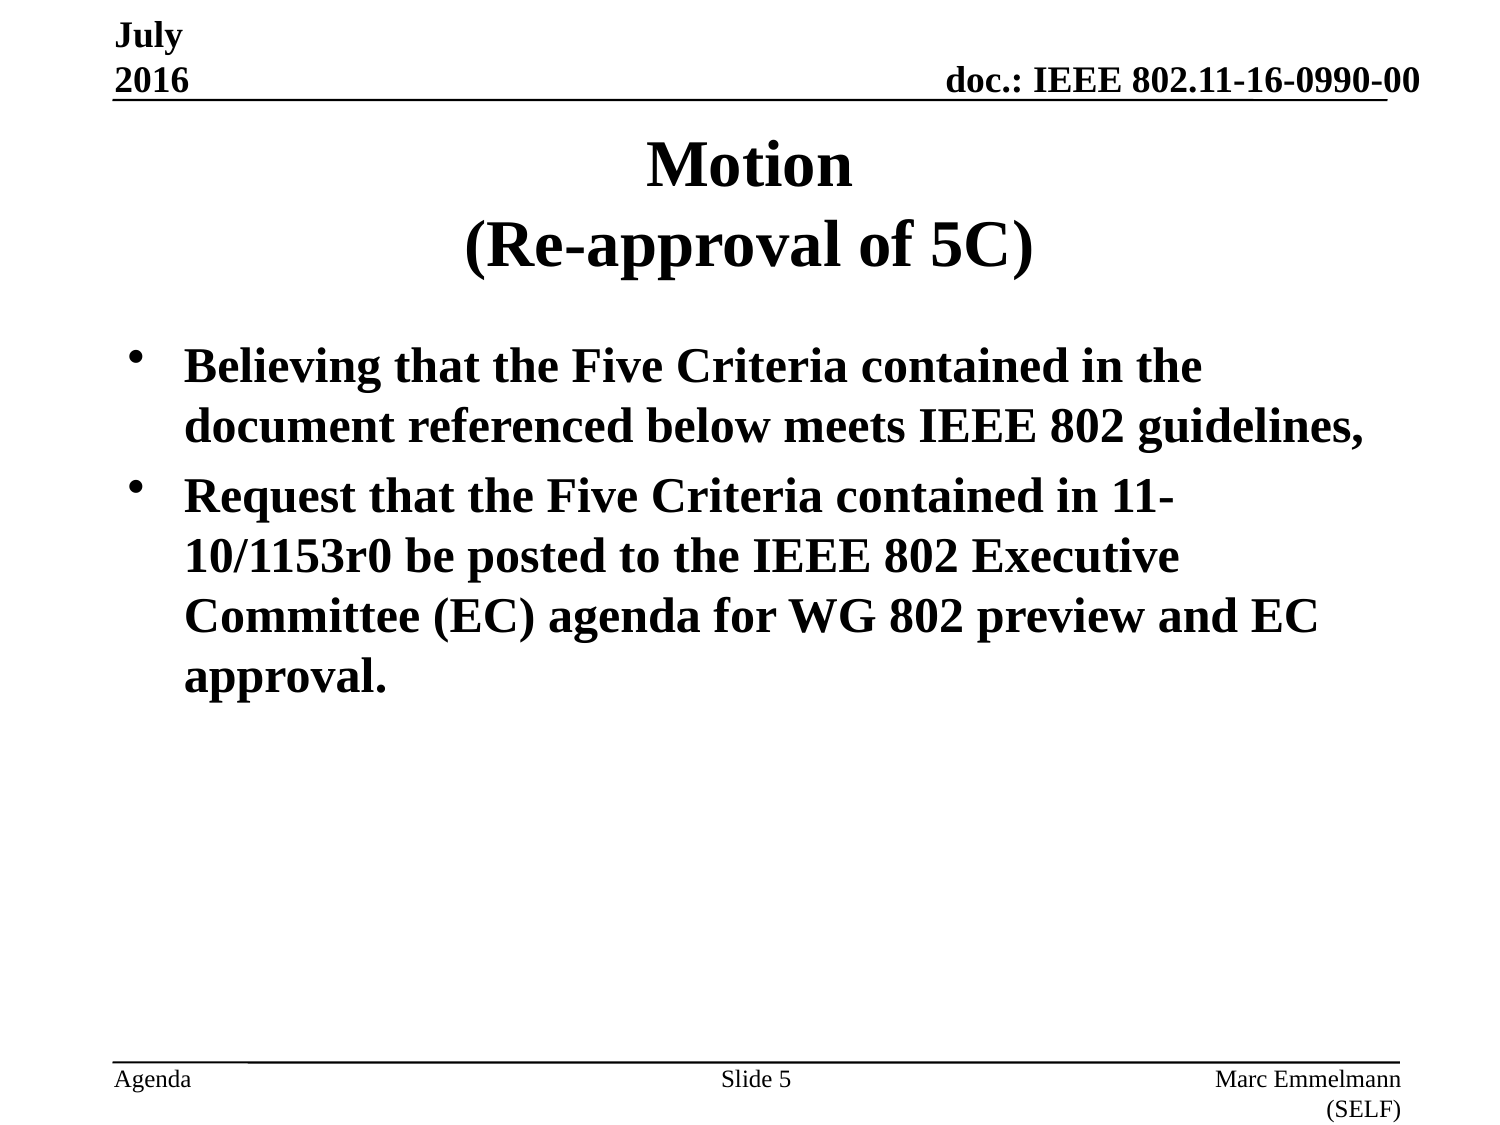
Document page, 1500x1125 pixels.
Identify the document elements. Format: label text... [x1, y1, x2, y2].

footer Marc Emmelmann (SELF) [1171, 1061, 1402, 1093]
title Motion (Re-approval of 5C) [112, 112, 1388, 288]
slide_number Slide 5 [712, 1061, 800, 1093]
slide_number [114, 54, 259, 101]
list Believing that the Five Criteria contained in the document referenced below meets IEEE 802 guidelines, Request that the Five Criteria contained in 11-10/1153r0 be posted to the IEEE 802 Executive Committee (EC) agenda for WG 802 preview and EC approval. [112, 324, 1388, 1001]
